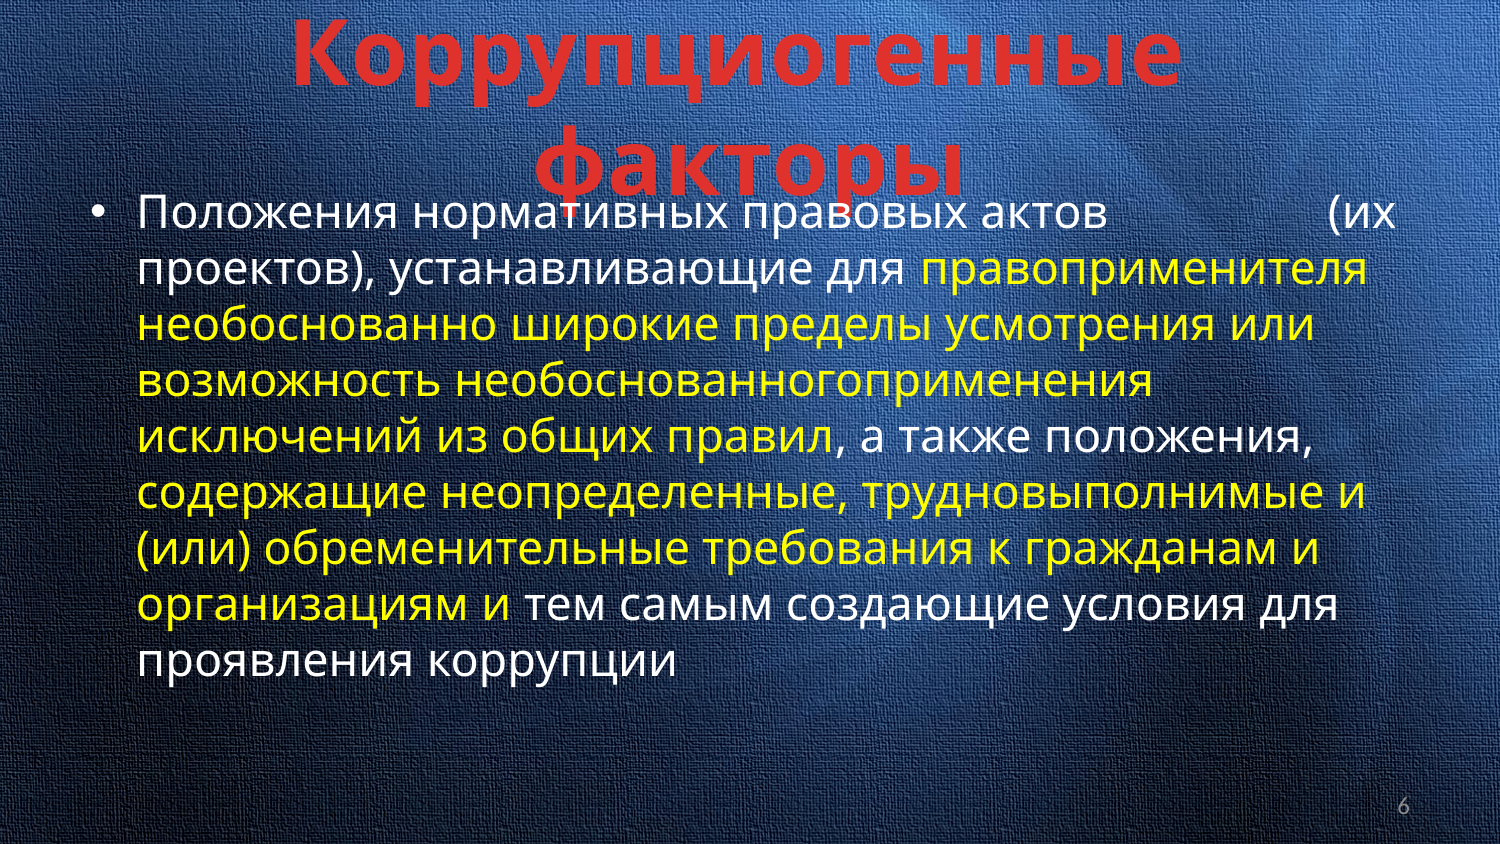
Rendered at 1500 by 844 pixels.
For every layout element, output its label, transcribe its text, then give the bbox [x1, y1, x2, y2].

picture [0, 0, 1500, 844]
title Коррупциогенные факторы [75, 33, 1425, 174]
list Положения нормативных правовых актов (их проектов), устанавливающие для правоприменителя необоснованно широкие пределы усмотрения или возможность необоснованногоприменения исключений из общих правил, а также положения, содержащие неопределенные, трудновыполнимые и (или) обременительные требования к гражданам и организациям и тем самым создающие условия для проявления коррупции [75, 174, 1425, 754]
slide_number 6 [1074, 782, 1425, 827]
